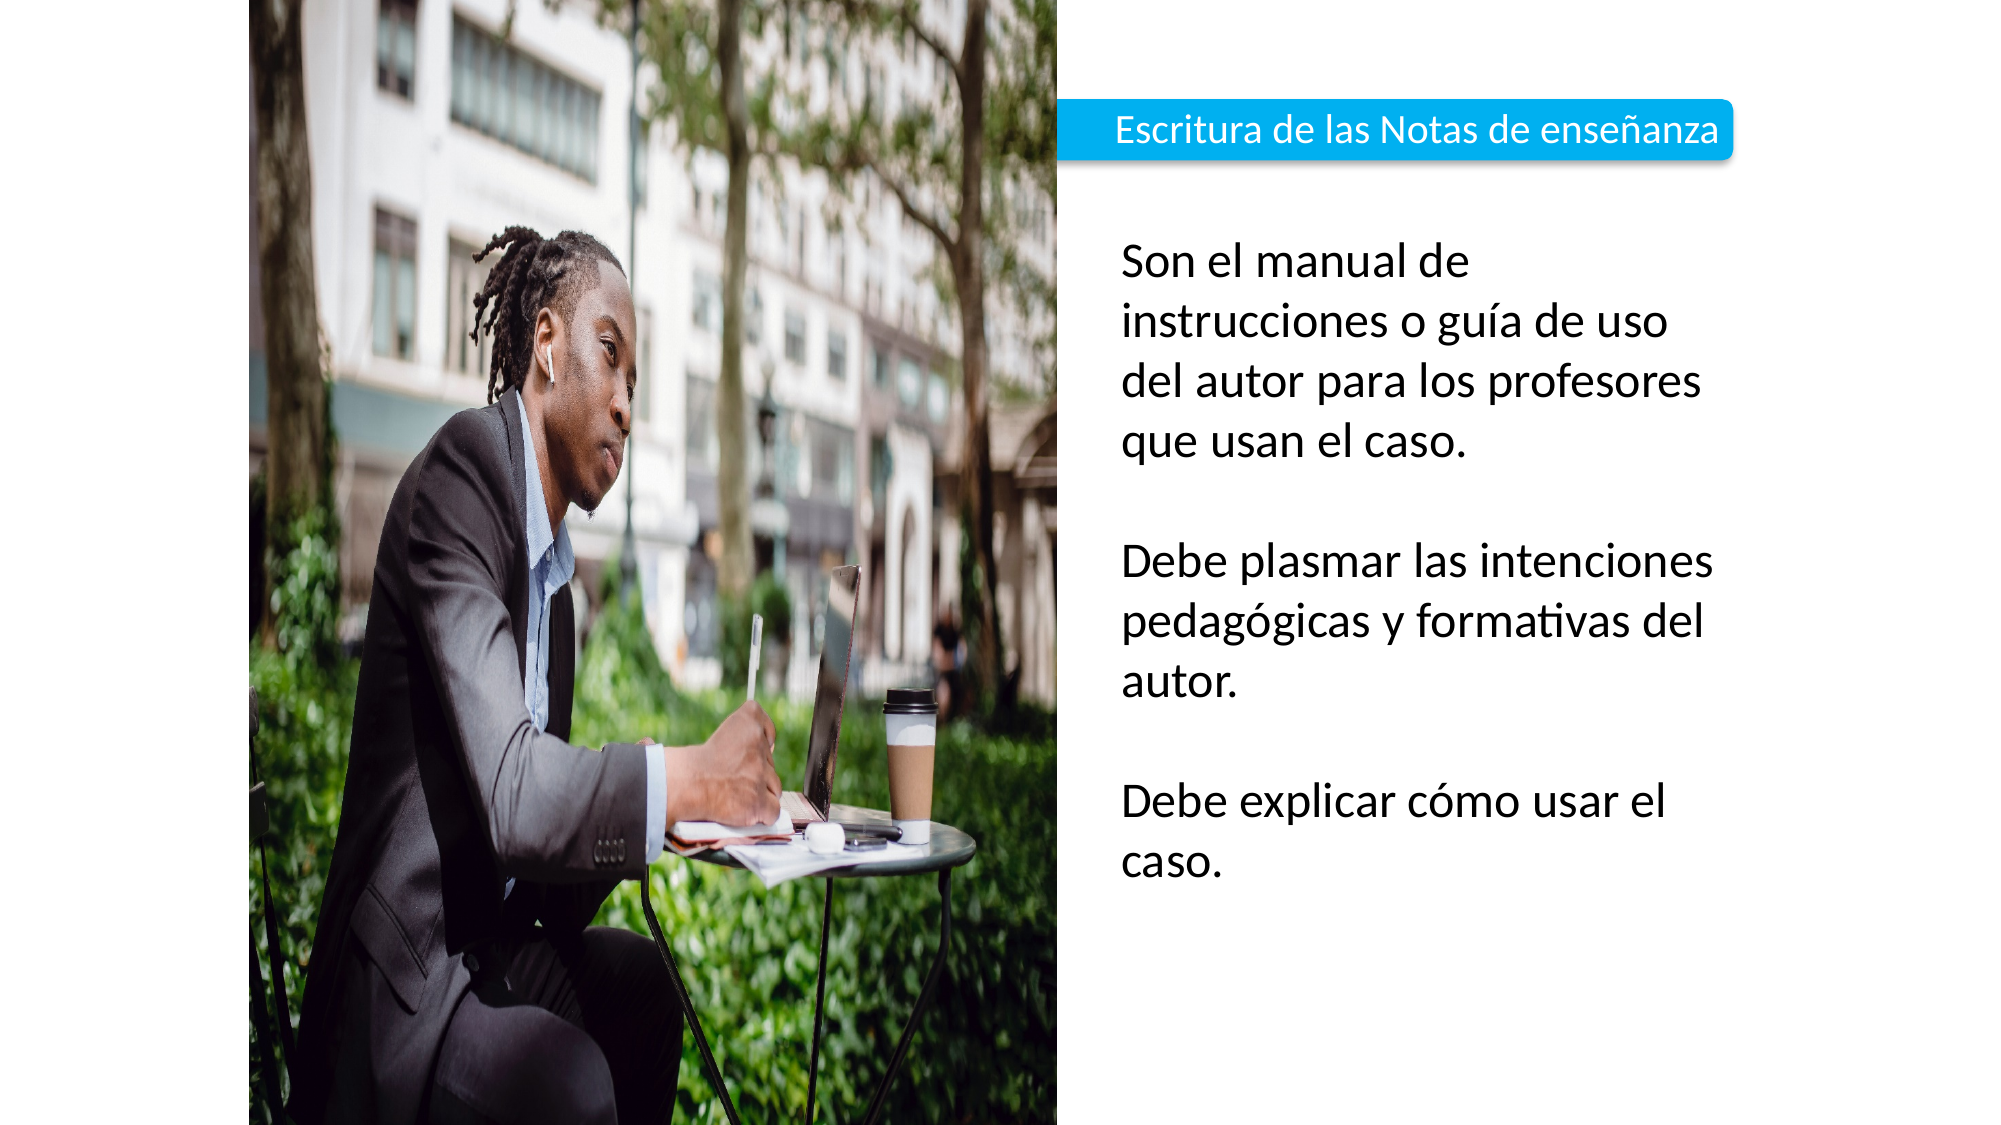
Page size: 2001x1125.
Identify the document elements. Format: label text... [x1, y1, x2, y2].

picture [249, 0, 1057, 1125]
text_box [1057, 100, 1733, 160]
text_box Son el manual de instrucciones o guía de uso del autor para los profesores que usan el caso. Debe plasmar las intenciones pedagógicas y formativas del autor. Debe explicar cómo usar el caso. [1106, 219, 1733, 895]
